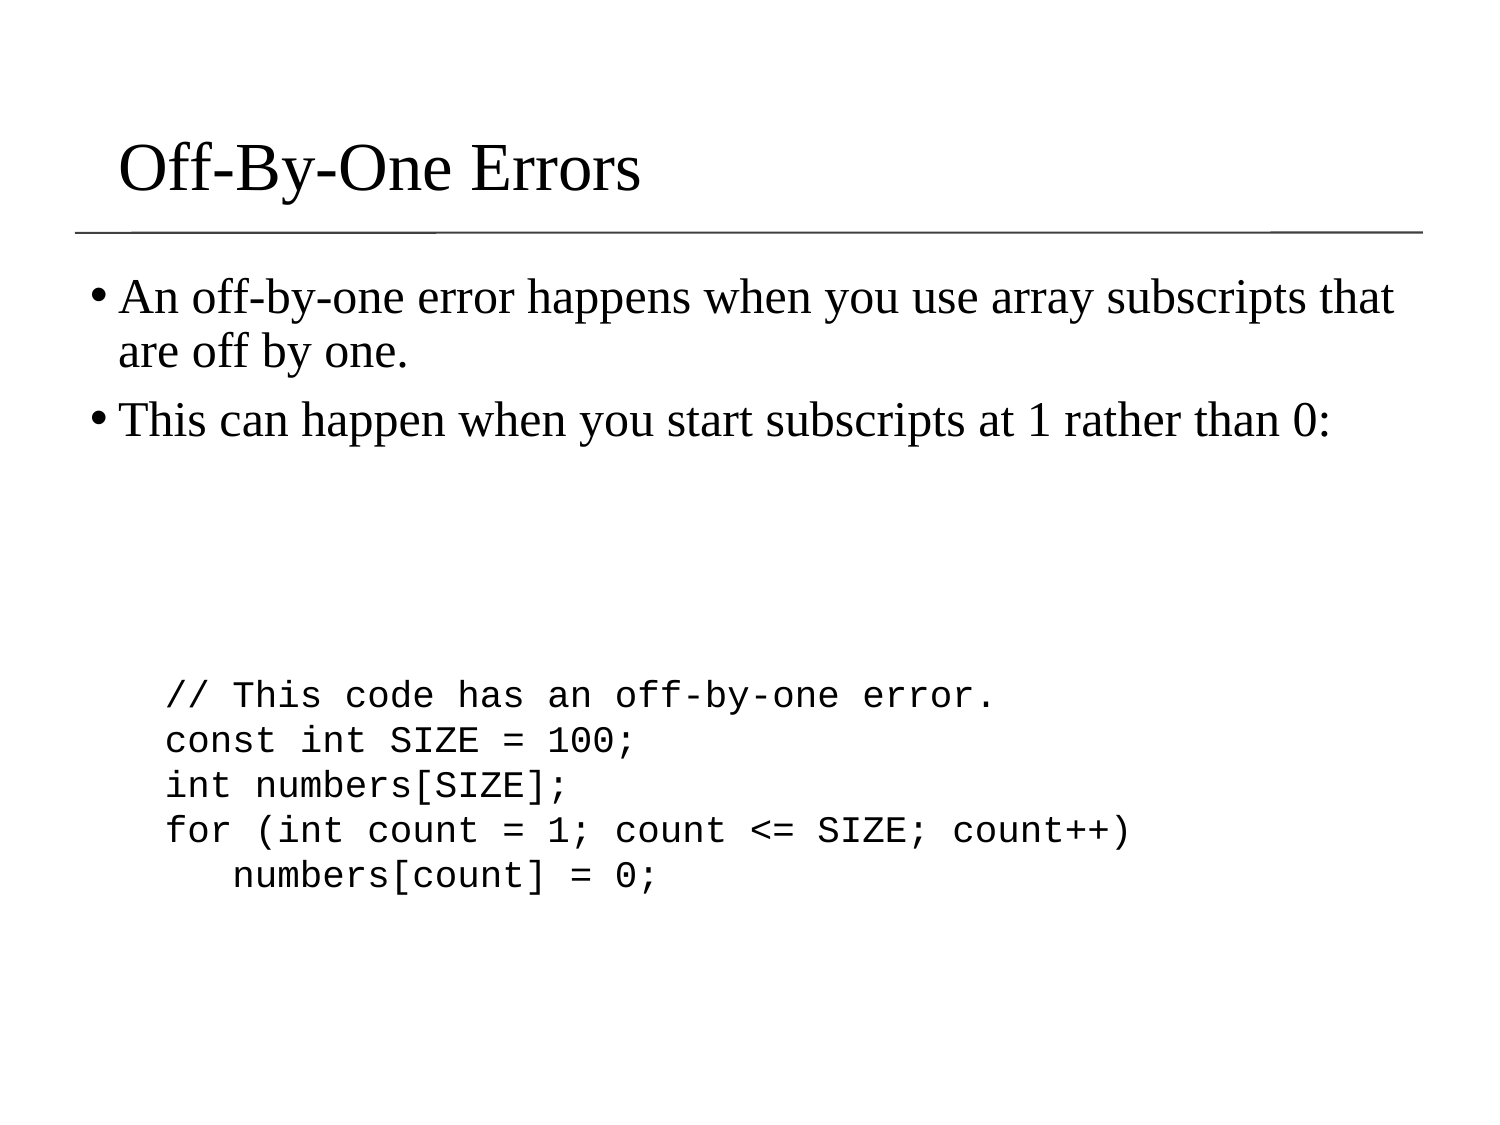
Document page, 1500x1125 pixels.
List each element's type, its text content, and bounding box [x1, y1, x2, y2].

list An off-by-one error happens when you use array subscripts that are off by one. This can happen when you start subscripts at 1 rather than 0: [75, 262, 1438, 592]
text_box // This code has an off-by-one error. const int SIZE = 100; int numbers[SIZE]; for (int count = 1; count <= SIZE; count++) numbers[count] = 0; [149, 662, 1263, 903]
title Off-By-One Errors [103, 59, 1397, 262]
